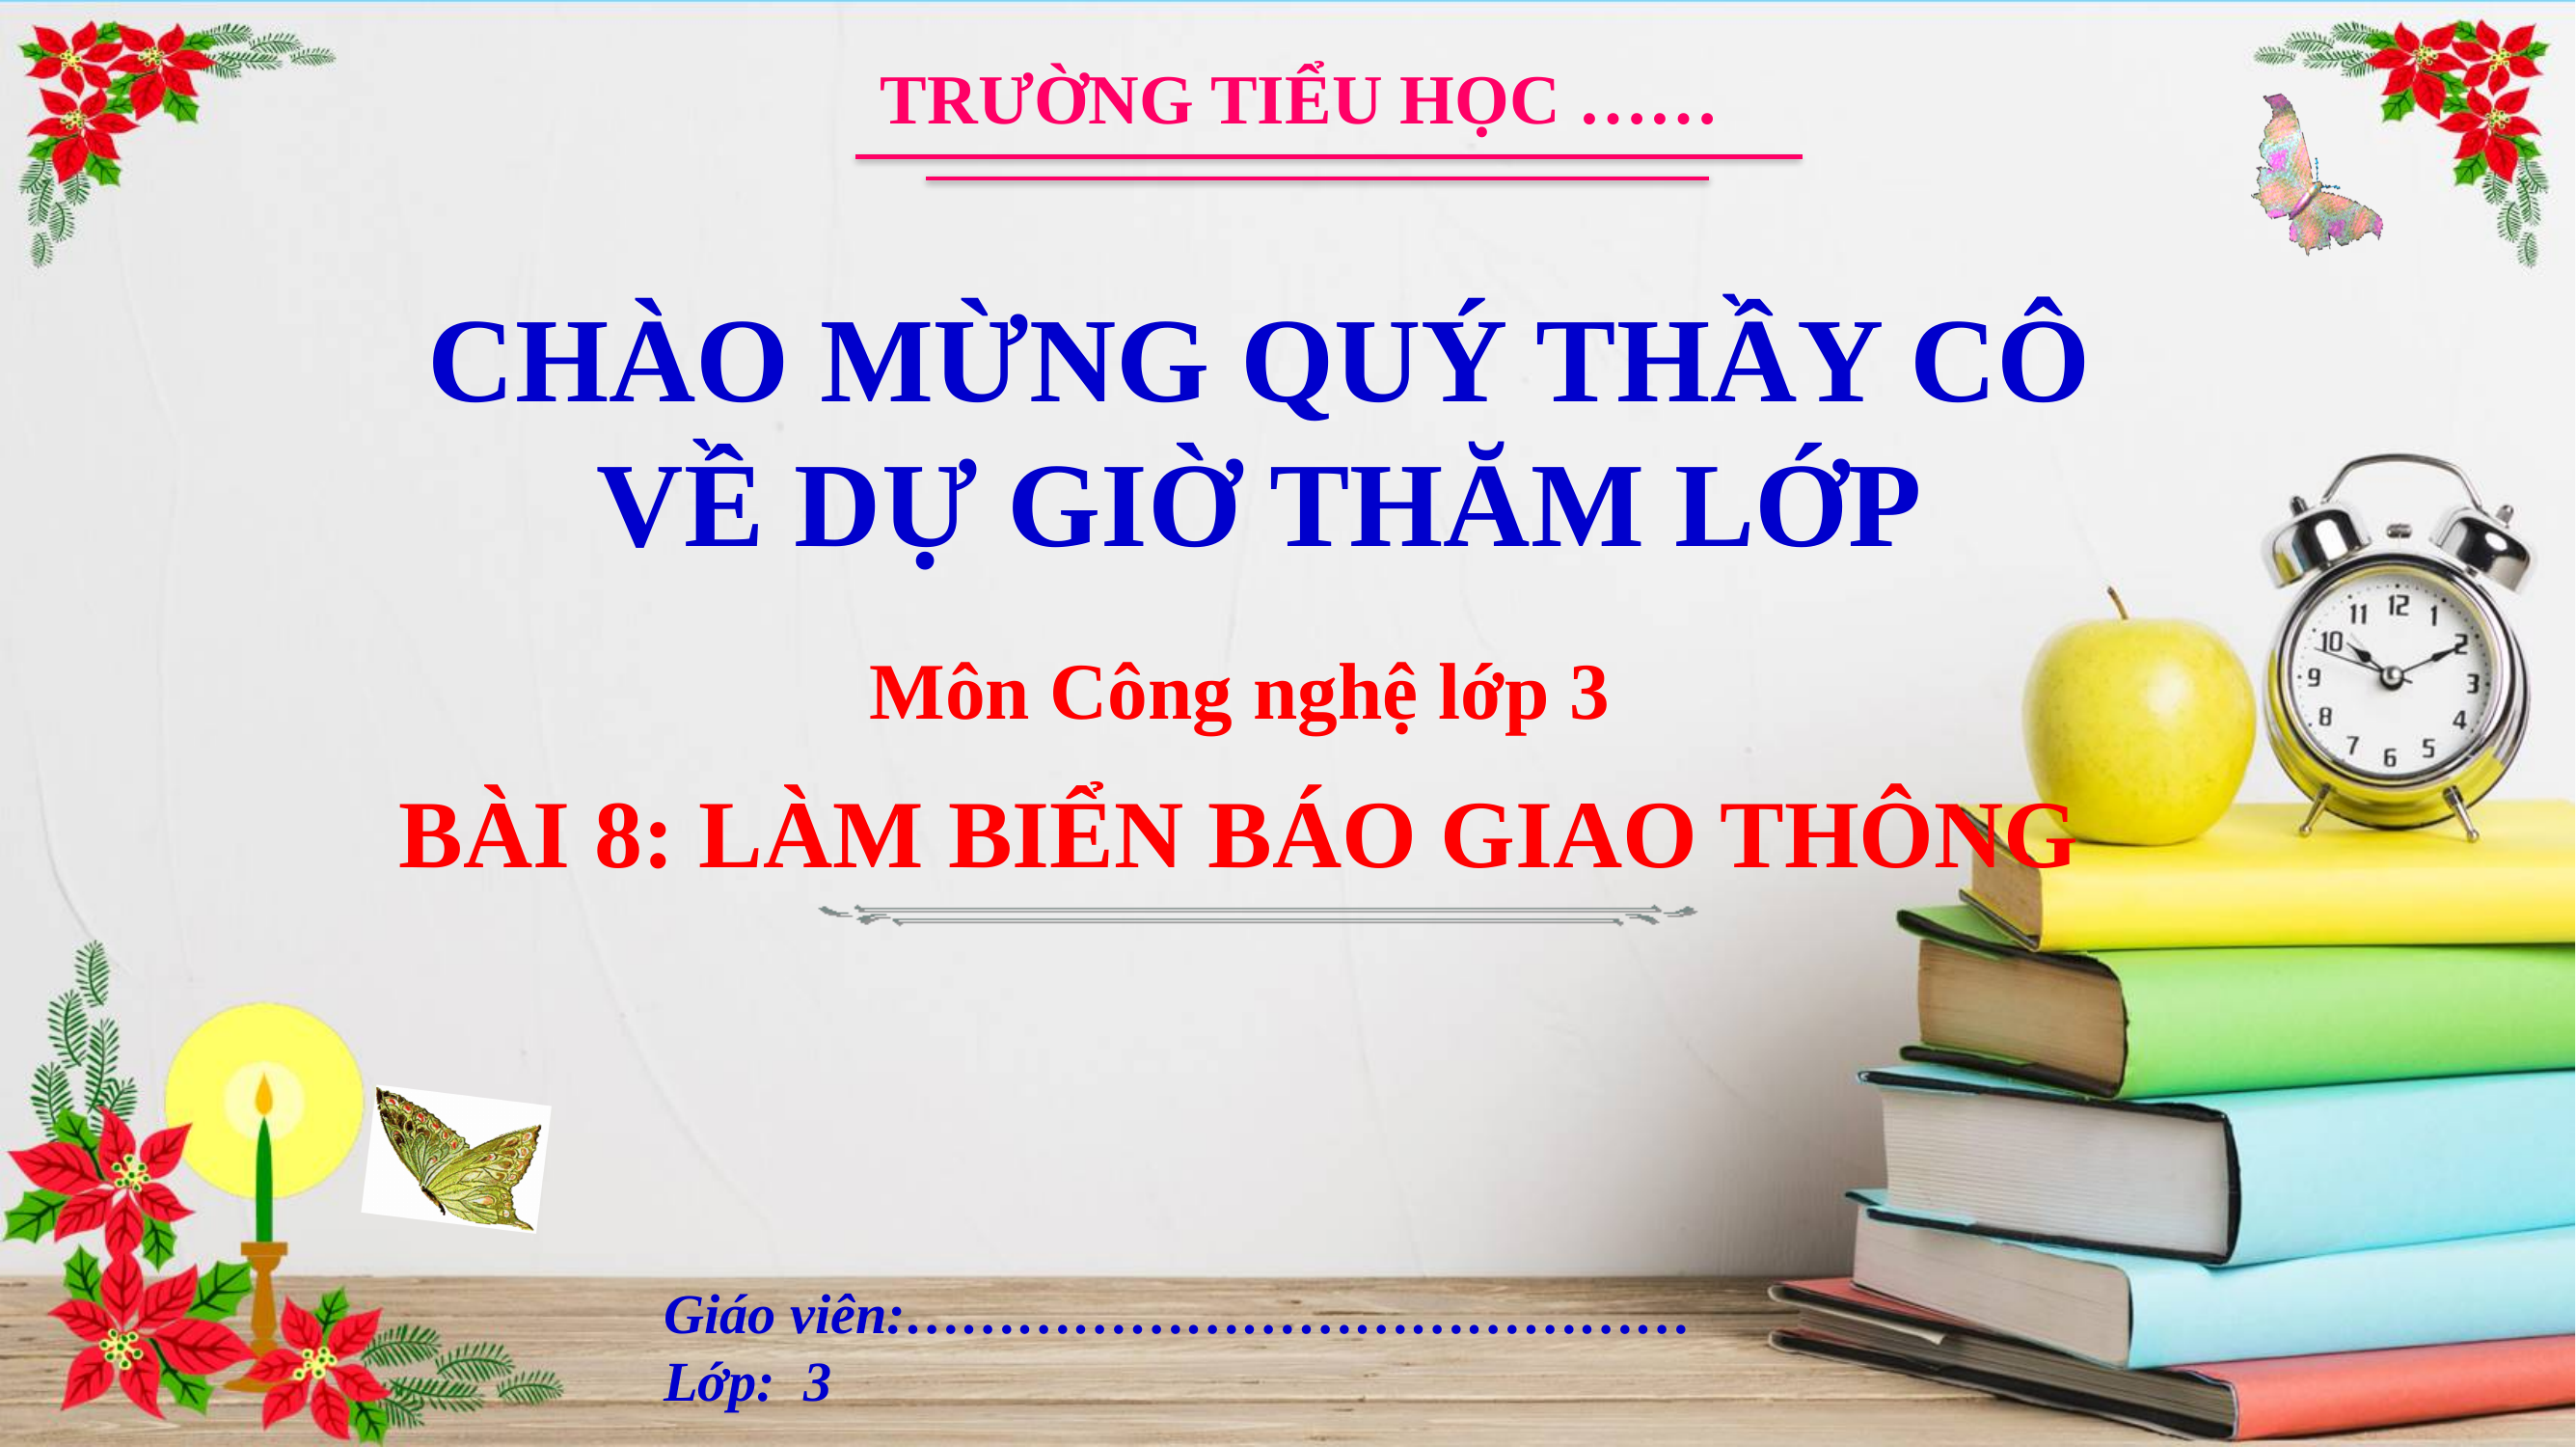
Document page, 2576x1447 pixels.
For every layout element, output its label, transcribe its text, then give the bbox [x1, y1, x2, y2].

text_box Môn Công nghệ lớp 3 BÀI 8: LÀM BIỂN BÁO GIAO THÔNG [238, 627, 2241, 899]
text_box CHÀO MỪNG QUÝ THẦY CÔ VỀ DỰ GIỜ THĂM LỚP [298, 269, 2221, 582]
picture [0, 0, 2576, 1447]
text_box Giáo viên:…………………………………… Lớp: 3 [640, 1266, 1765, 1424]
text_box TRƯỜNG TIỂU HỌC …… [505, 41, 2094, 150]
